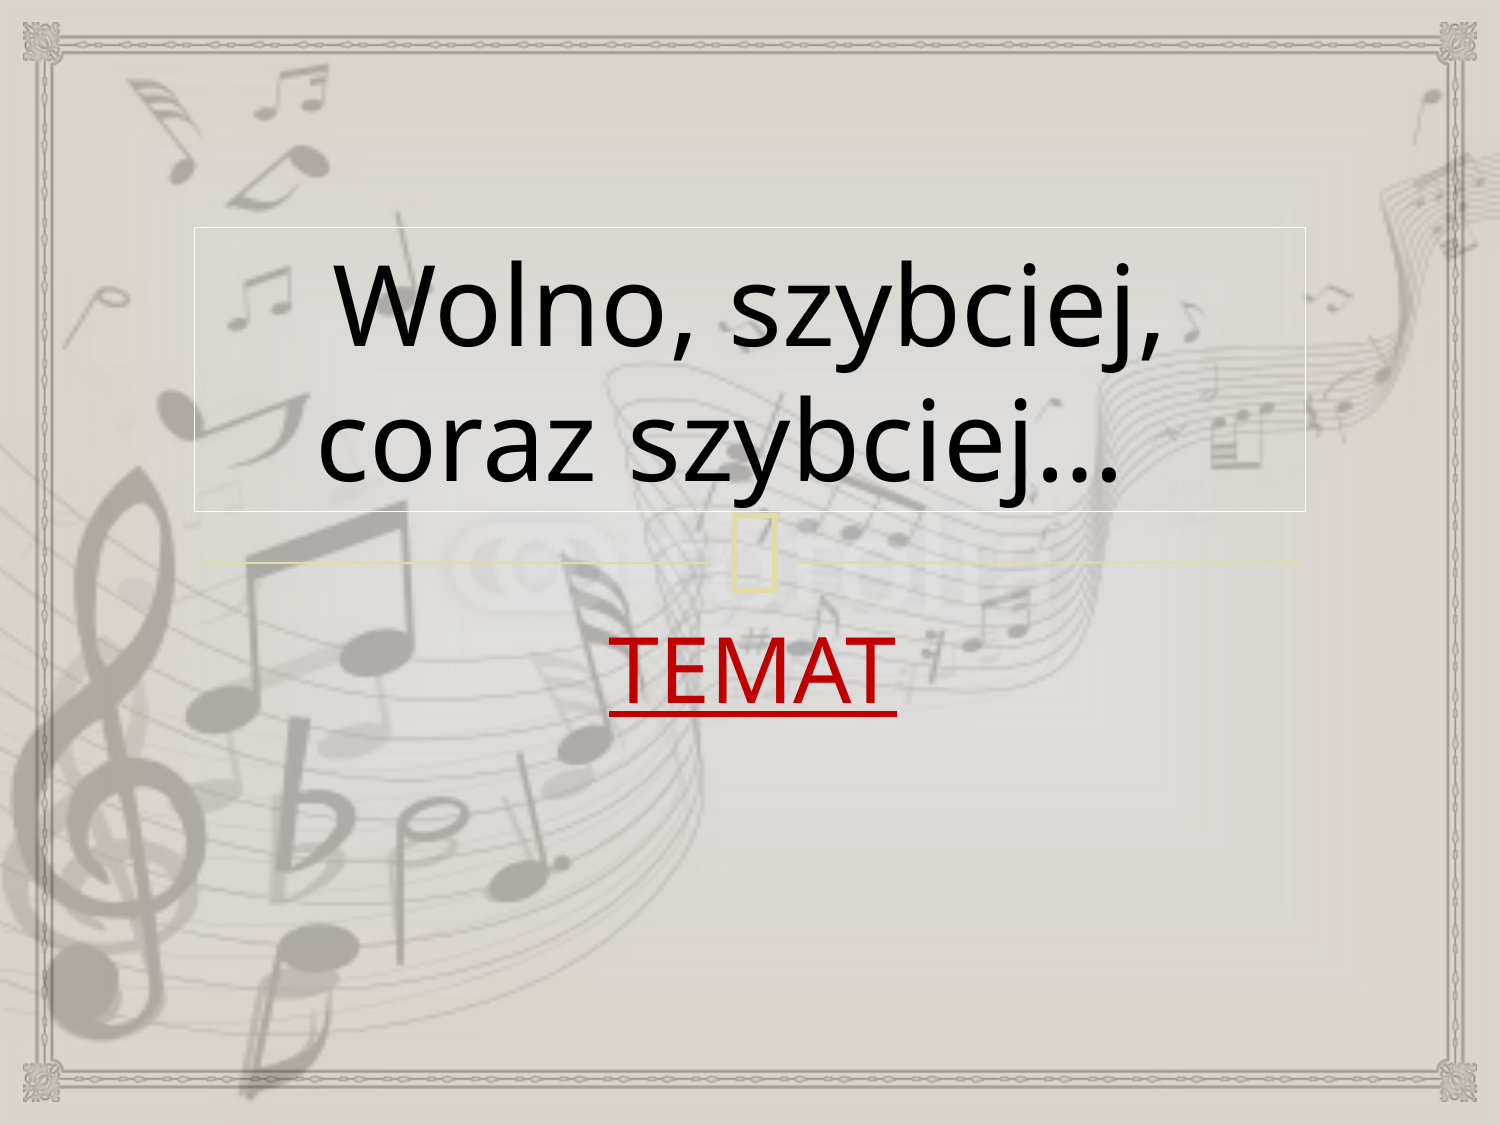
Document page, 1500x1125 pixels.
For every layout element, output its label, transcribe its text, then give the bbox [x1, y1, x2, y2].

title Wolno, szybciej, coraz szybciej… [194, 227, 1306, 512]
picture [0, 0, 1500, 1125]
subtitle TEMAT [112, 604, 1394, 776]
